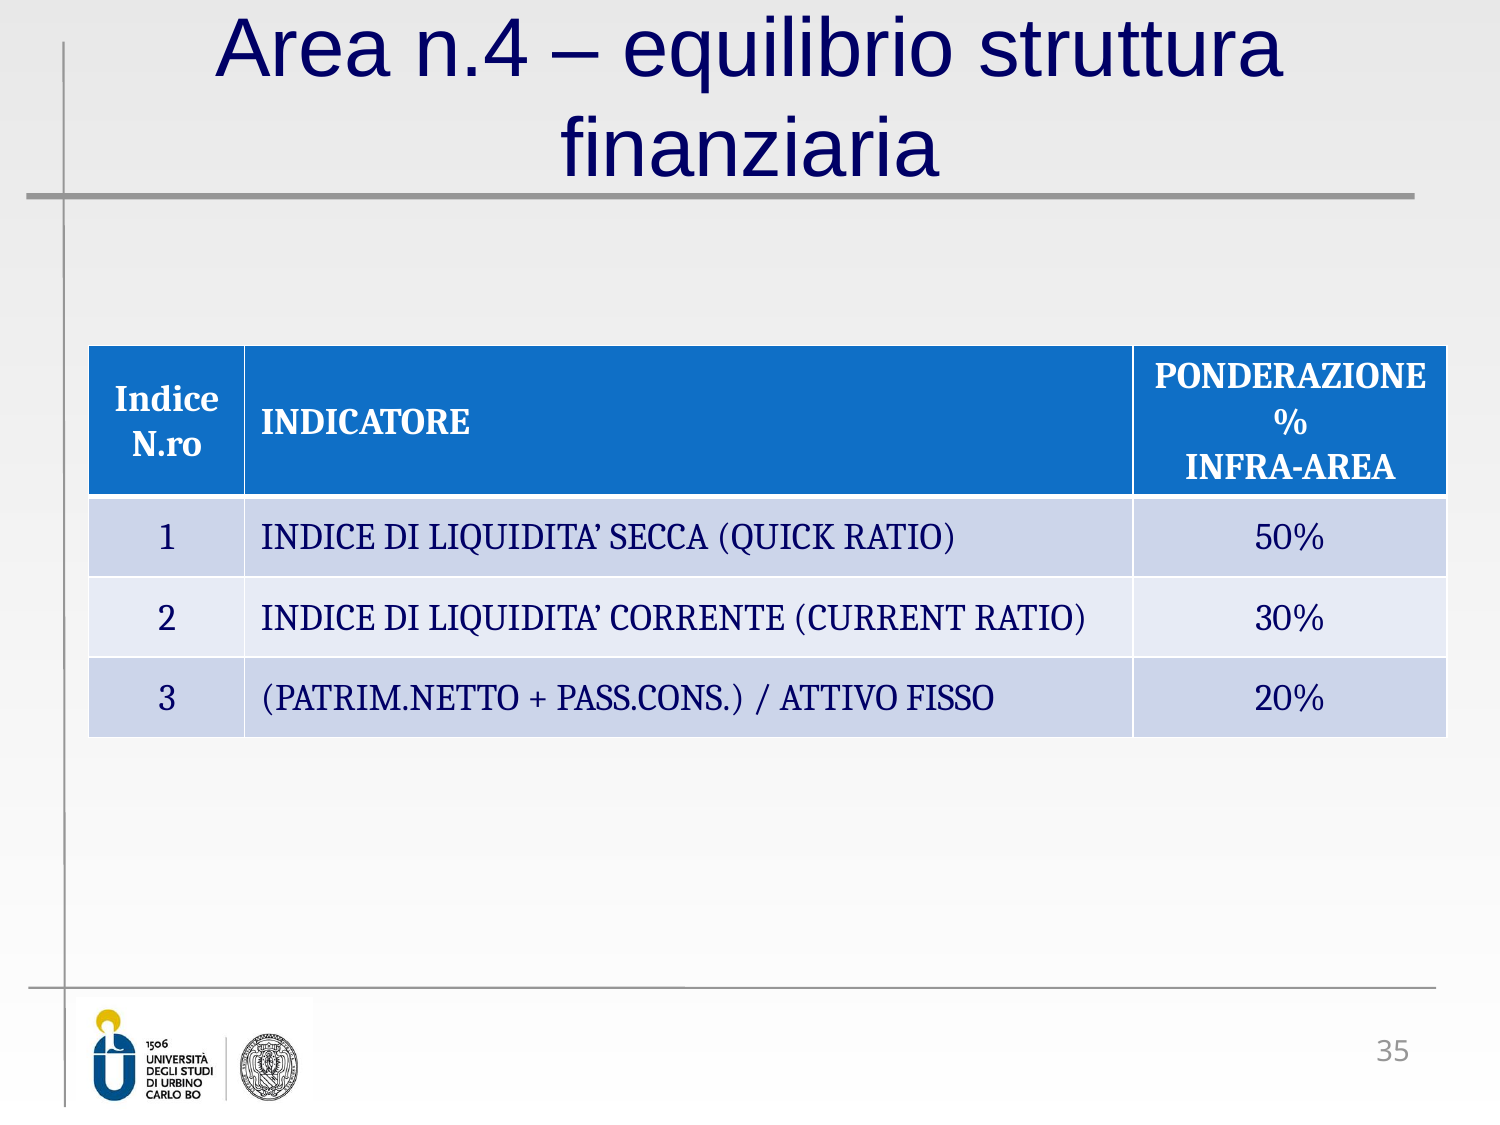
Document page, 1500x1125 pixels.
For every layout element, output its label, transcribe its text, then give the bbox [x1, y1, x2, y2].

title Area n.4 – equilibrio struttura finanziaria [112, 13, 1388, 173]
table_cell INDICE DI LIQUIDITA’ CORRENTE (CURRENT RATIO) [245, 578, 1132, 656]
table_cell 3 [89, 658, 244, 737]
table_cell 50% [1134, 499, 1446, 576]
table_cell 1 [89, 499, 244, 576]
table_cell 2 [89, 578, 244, 656]
picture [76, 997, 313, 1121]
table_cell 20% [1134, 658, 1446, 737]
table_cell (PATRIM.NETTO + PASS.CONS.) / ATTIVO FISSO [245, 658, 1132, 737]
table_header INDICATORE [245, 346, 1132, 494]
table_header PONDERAZIONE % INFRA-AREA [1134, 346, 1446, 494]
table_header Indice N.ro [89, 346, 244, 494]
table_cell 30% [1134, 578, 1446, 656]
table_cell INDICE DI LIQUIDITA’ SECCA (QUICK RATIO) [245, 499, 1132, 576]
slide_number 35 [1074, 1024, 1425, 1103]
